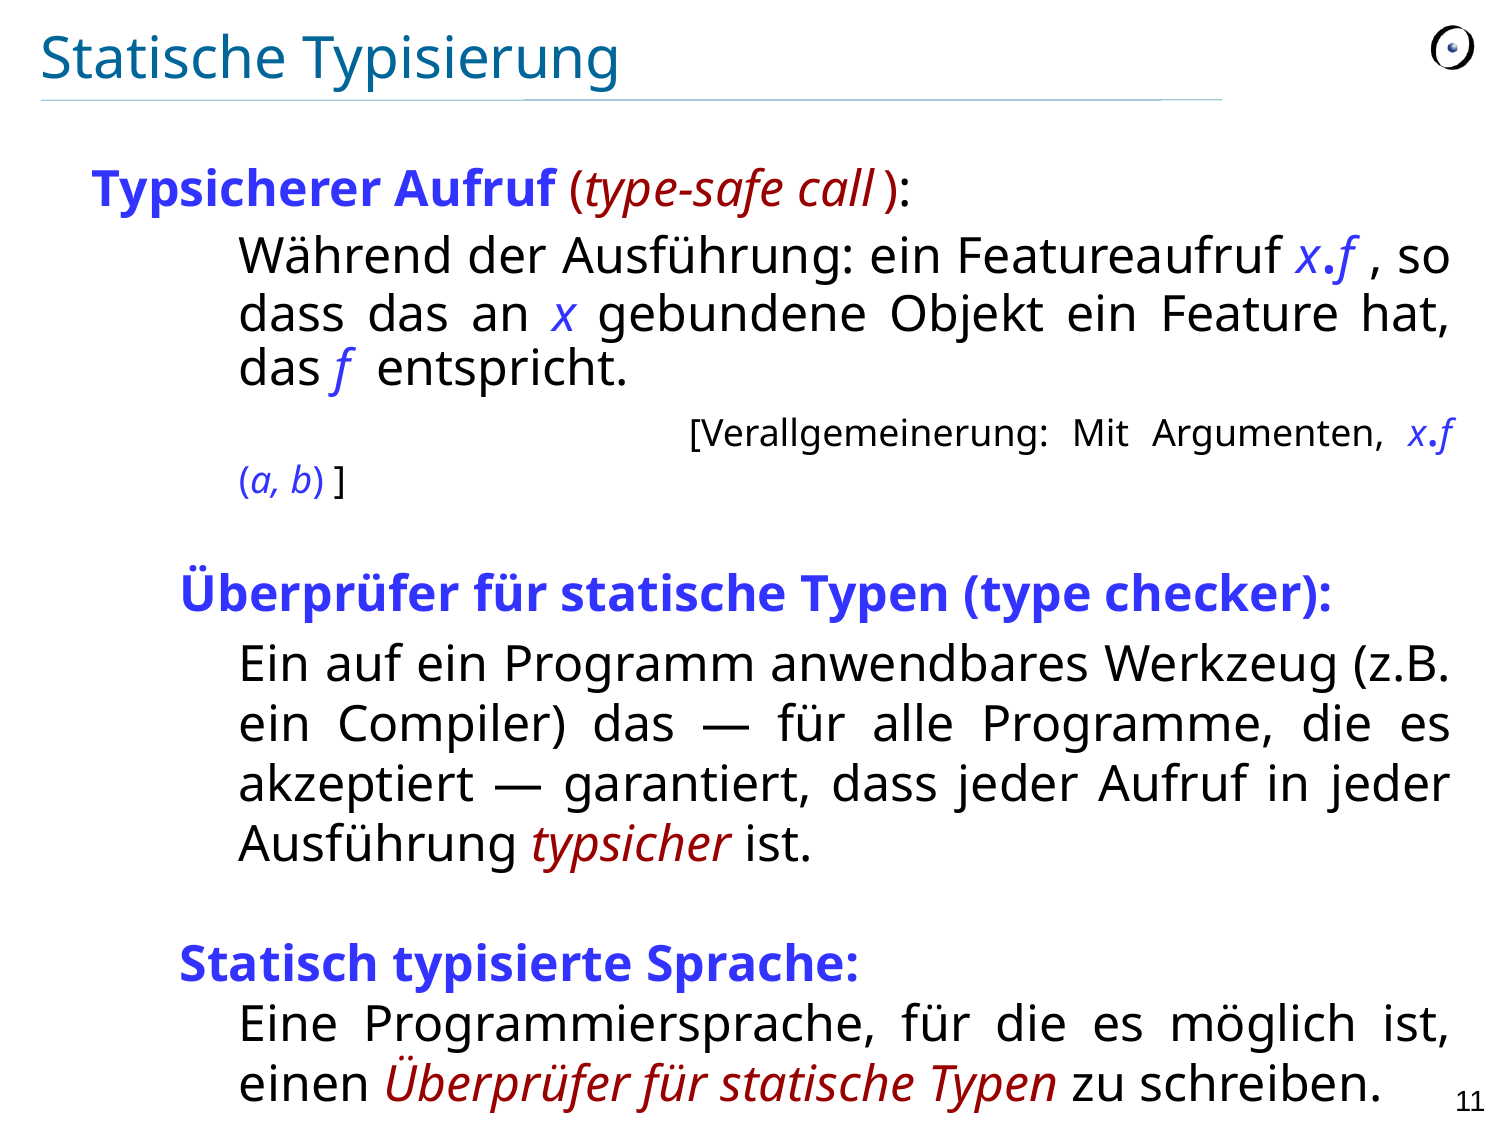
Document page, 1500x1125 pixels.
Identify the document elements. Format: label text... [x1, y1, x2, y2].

picture [1429, 20, 1476, 72]
list Typsicherer Aufruf (type-safe call ): Während der Ausführung: ein Featureaufruf x.f , so dass das an x gebundene Objekt ein Feature hat, das f entspricht. [Verallgemeinerung: Mit Argumenten, x.f (a, b) ] Überprüfer für statische Typen (type checker): Ein auf ein Programm anwendbares Werkzeug (z.B. ein Compiler) das — für alle Programme, die es akzeptiert — garantiert, dass jeder Aufruf in jeder Ausführung typsicher ist. Statisch typisierte Sprache: Eine Programmiersprache, für die es möglich ist, einen Überprüfer für statische Typen zu schreiben. [76, 148, 1468, 1065]
title Statische Typisierung [40, 18, 1344, 91]
